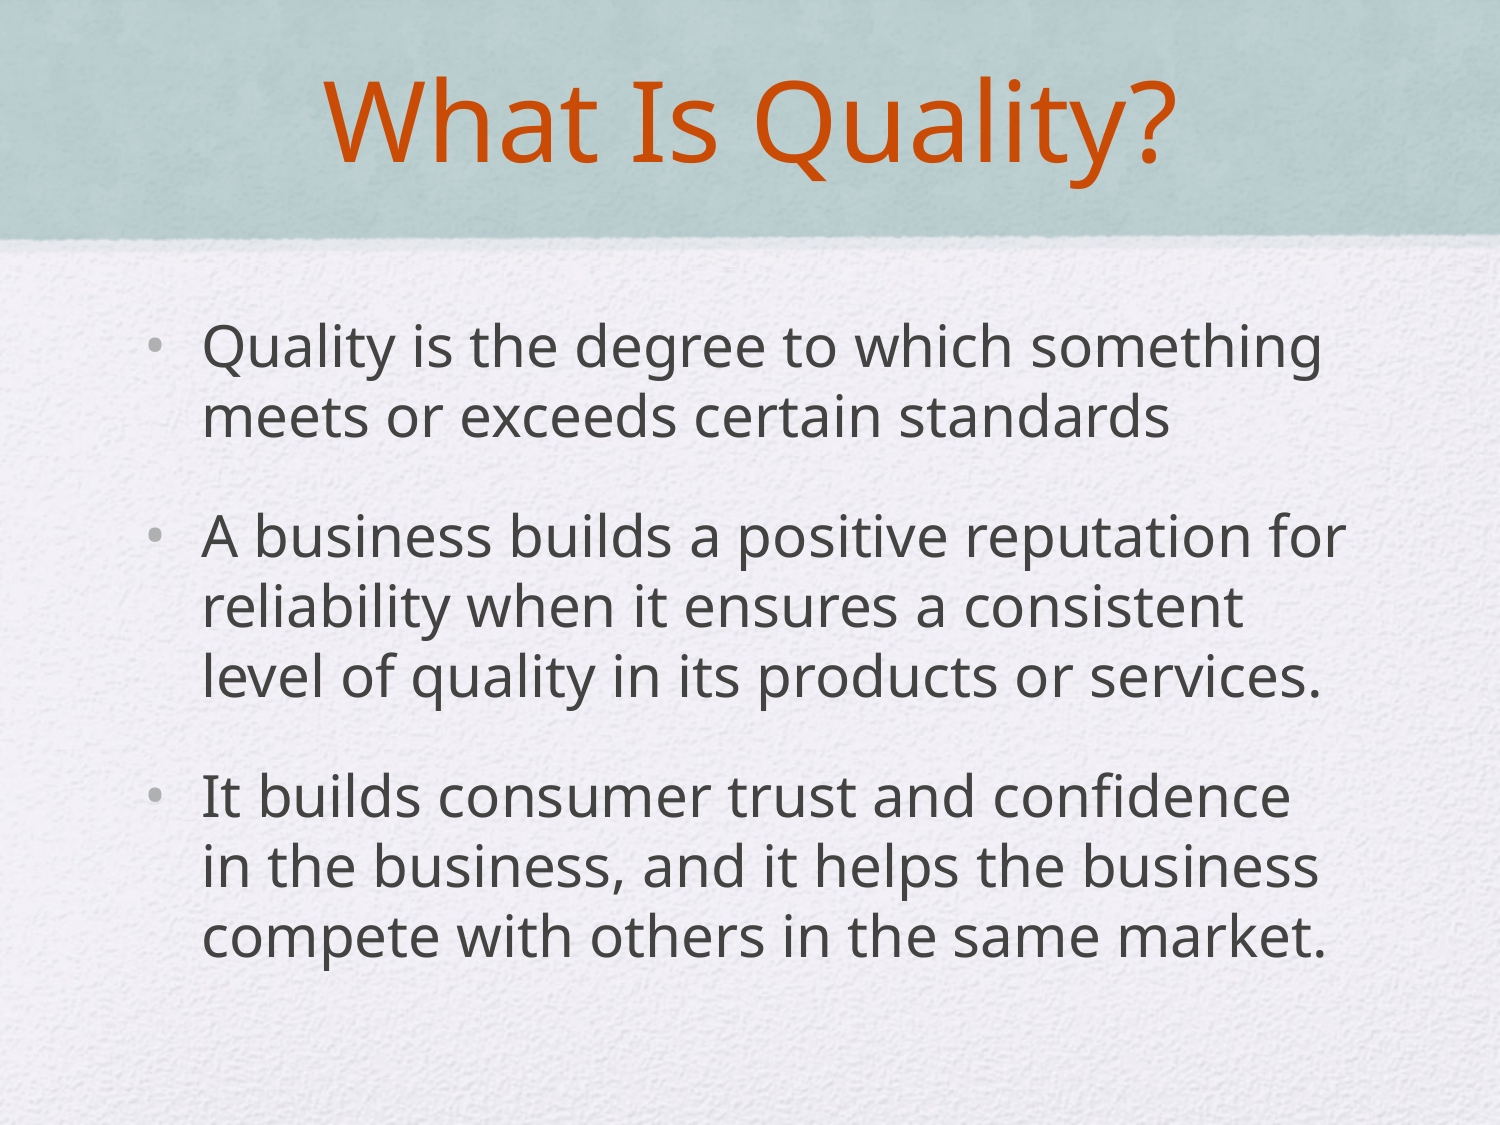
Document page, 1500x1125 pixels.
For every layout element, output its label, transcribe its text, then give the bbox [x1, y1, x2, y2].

picture [0, 225, 1500, 1125]
list Quality is the degree to which something meets or exceeds certain standards A business builds a positive reputation for reliability when it ensures a consistent level of quality in its products or services. It builds consumer trust and confidence in the business, and it helps the business compete with others in the same market. [129, 301, 1372, 1048]
title What Is Quality? [129, 6, 1372, 239]
